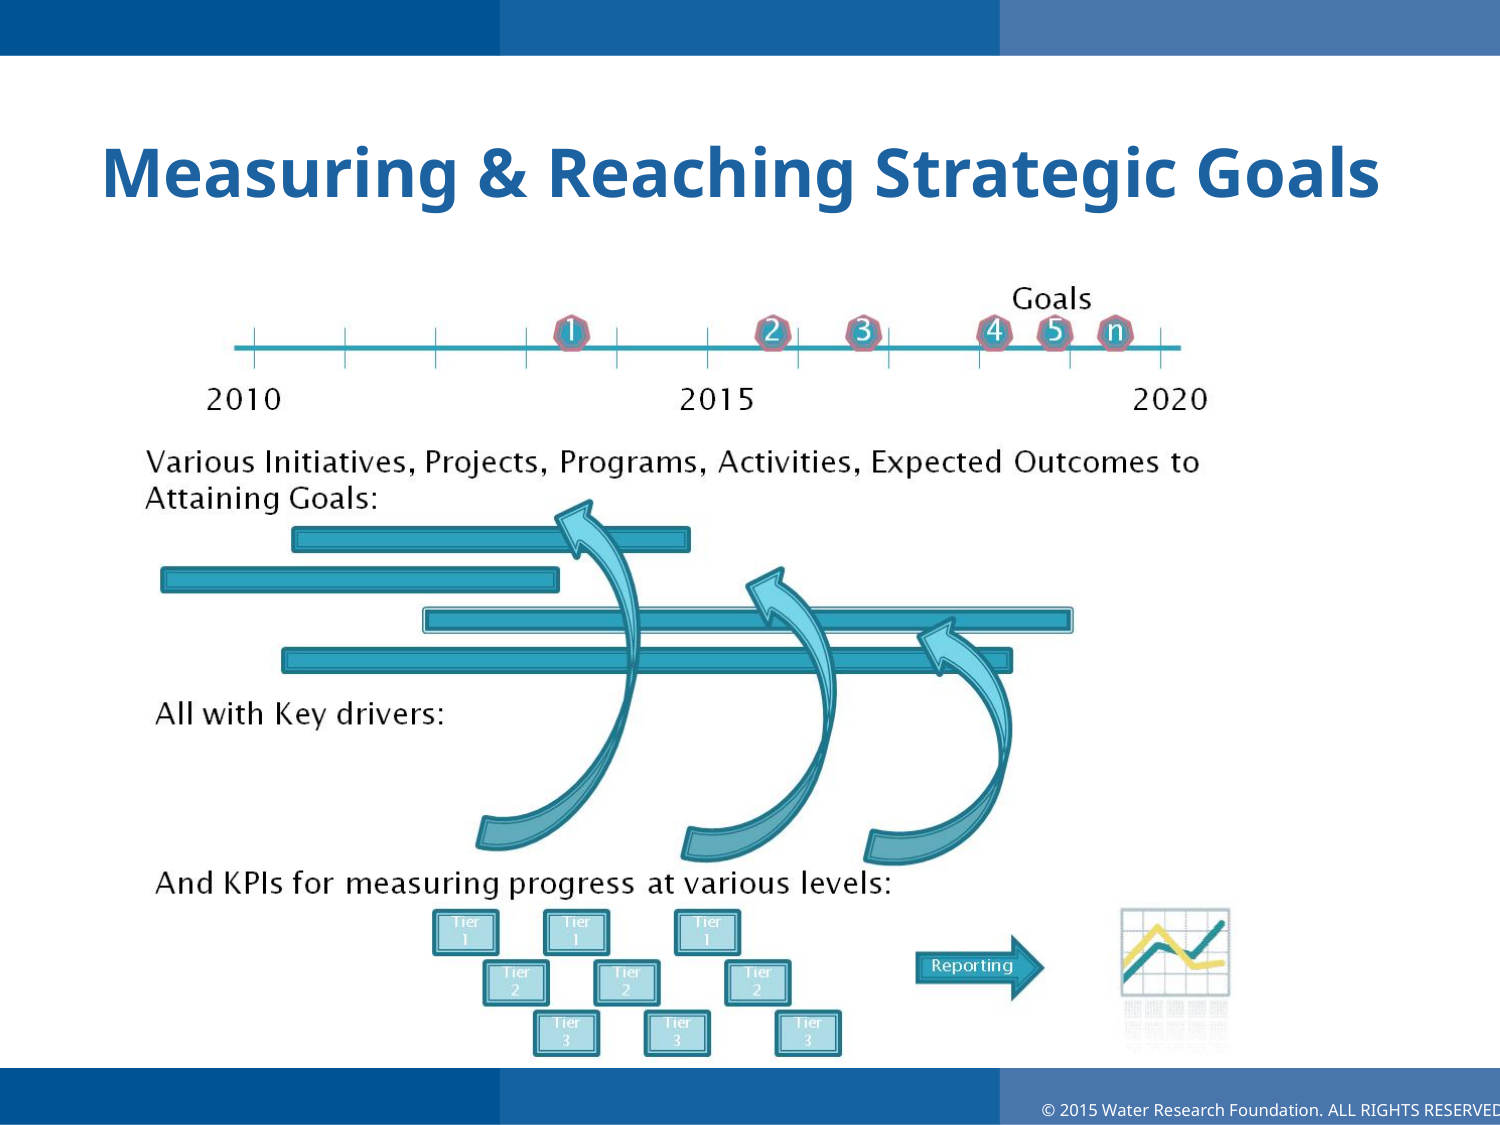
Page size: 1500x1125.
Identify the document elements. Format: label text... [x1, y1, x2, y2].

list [125, 273, 1263, 1065]
picture [1494, 1105, 1500, 1115]
picture [0, 1068, 1500, 1125]
picture [0, 0, 1500, 56]
title Measuring & Reaching Strategic Goals [75, 77, 1425, 266]
